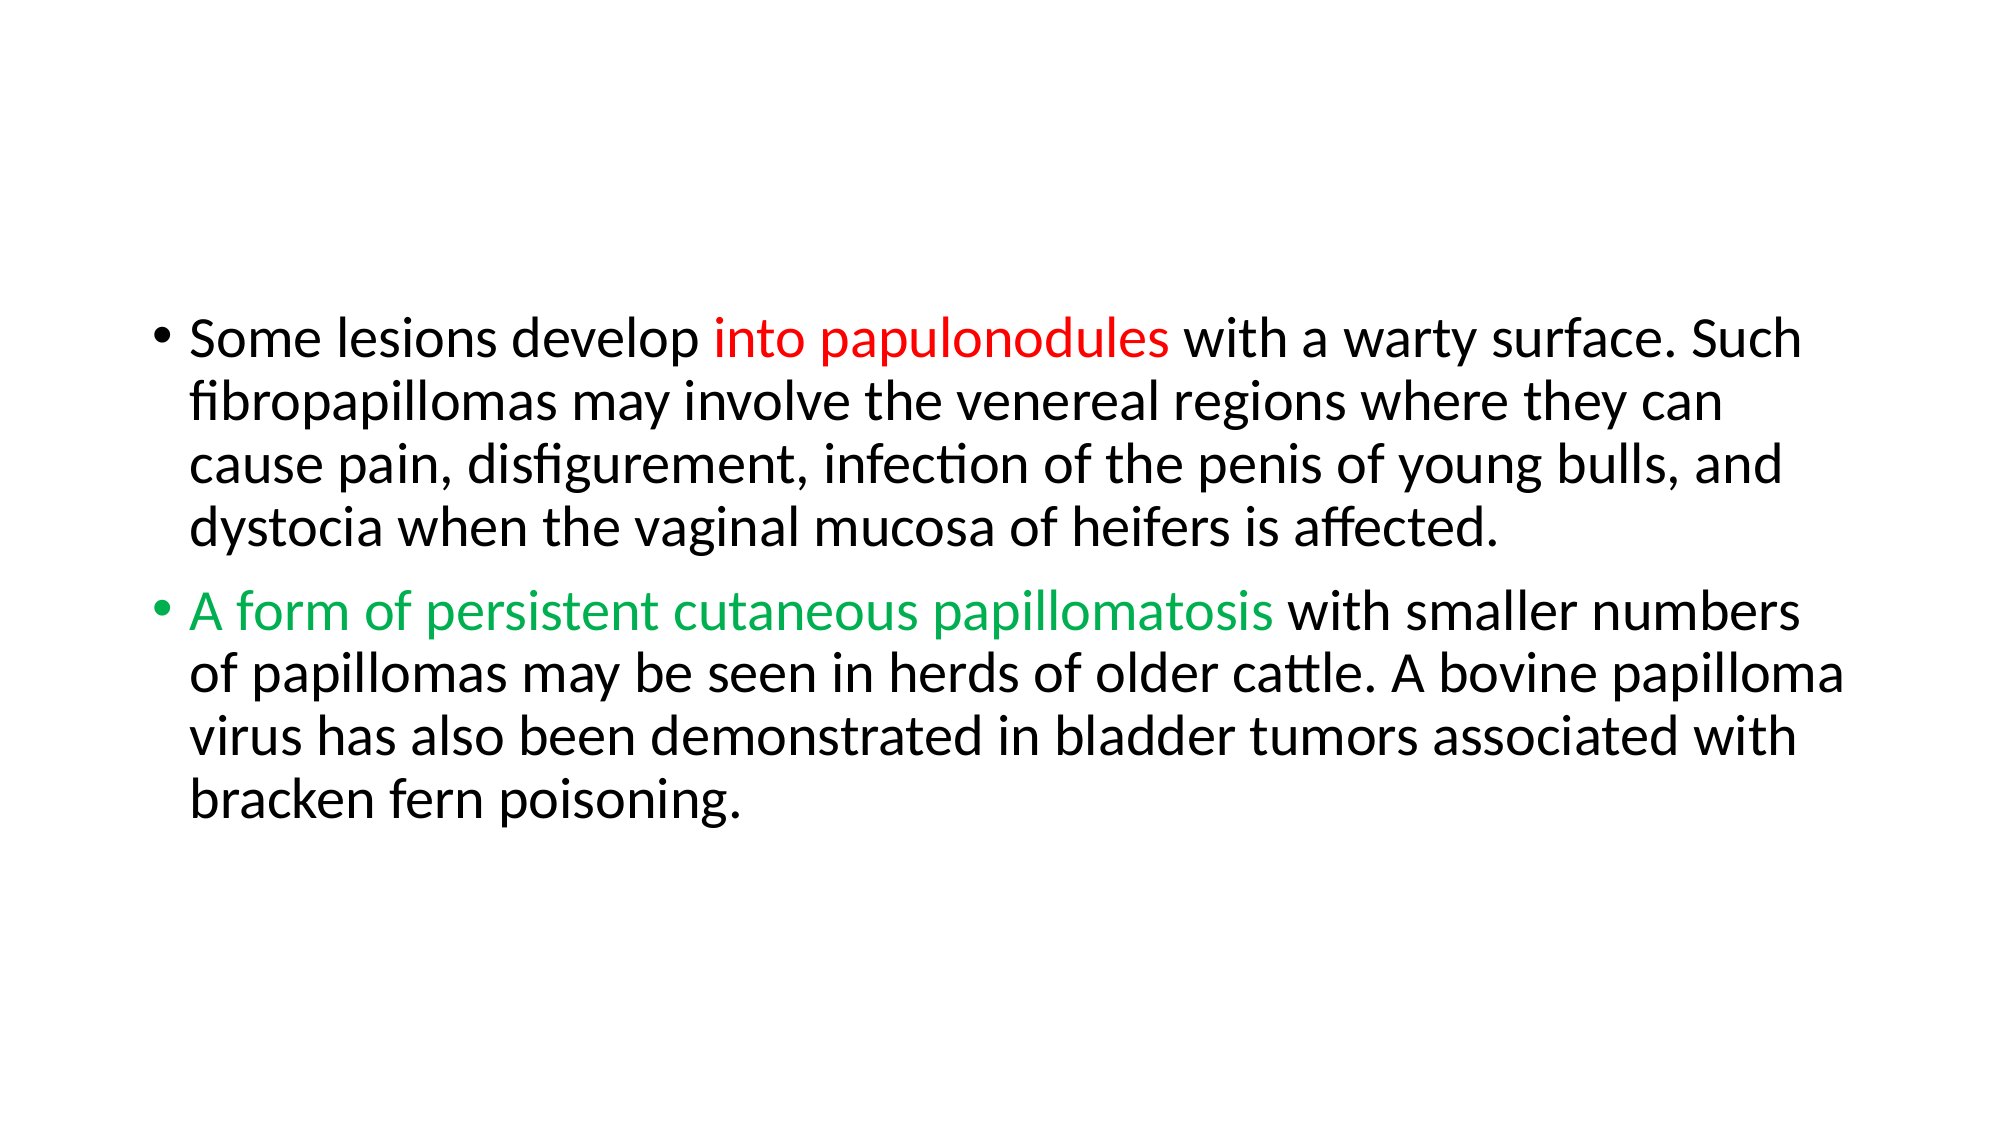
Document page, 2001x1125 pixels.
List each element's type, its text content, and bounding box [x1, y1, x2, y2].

list Some lesions develop into papulonodules with a warty surface. Such fibropapillomas may involve the venereal regions where they can cause pain, disfigurement, infection of the penis of young bulls, and dystocia when the vaginal mucosa of heifers is affected. A form of persistent cutaneous papillomatosis with smaller numbers of papillomas may be seen in herds of older cattle. A bovine papilloma virus has also been demonstrated in bladder tumors associated with bracken fern poisoning. [137, 299, 1863, 1014]
